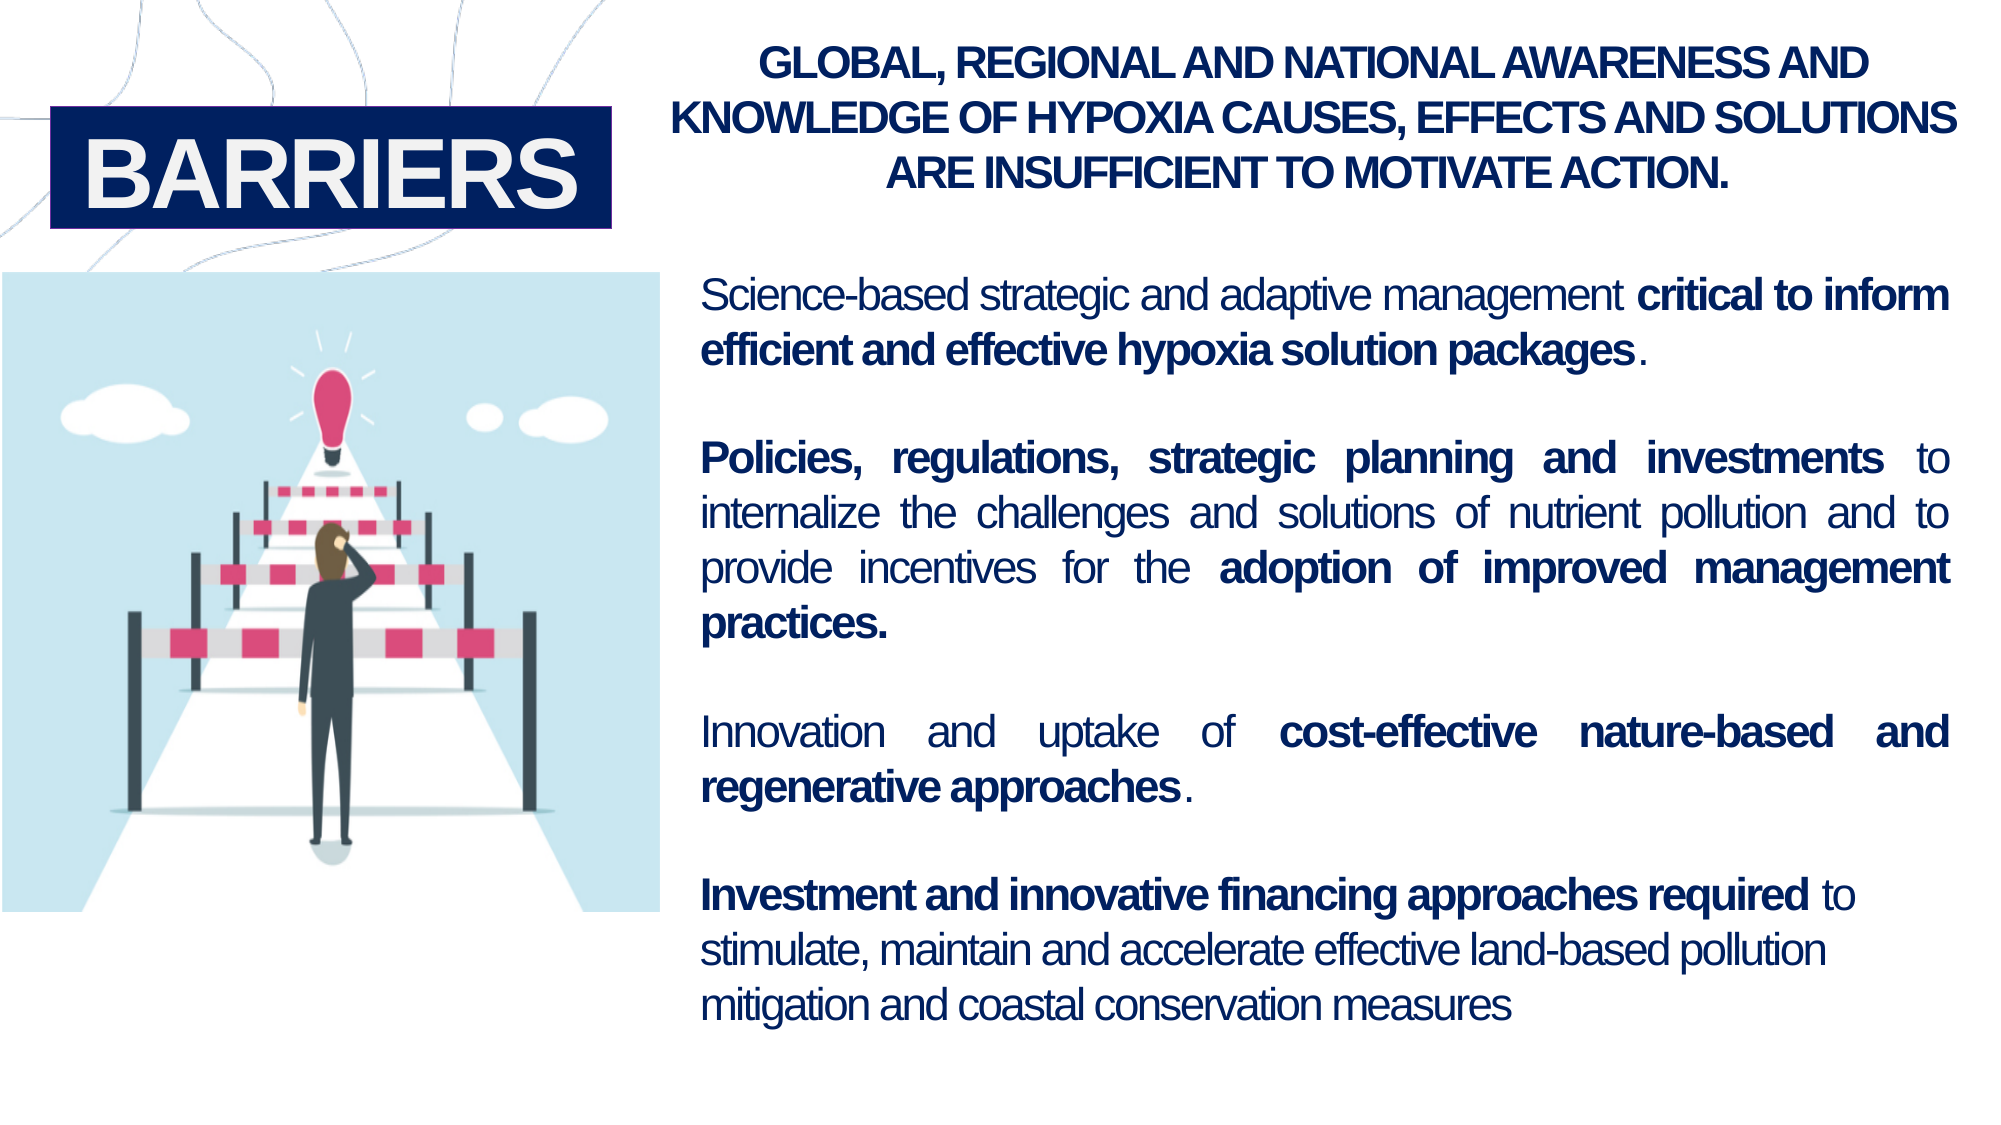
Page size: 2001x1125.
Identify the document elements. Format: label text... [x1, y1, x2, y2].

text_box BARRIERS [50, 106, 612, 229]
text_box Innovation and uptake of cost-effective nature-based and regenerative approaches. [698, 699, 1950, 812]
text_box Science-based strategic and adaptive management critical to inform efficient and effective hypoxia solution packages. [698, 262, 1950, 375]
text_box Global, regional and national awareness and knowledge of hypoxia causes, effects and solutions are insufficient to motivate action. [646, 31, 1978, 199]
text_box Policies, regulations, strategic planning and investments to internalize the challenges and solutions of nutrient pollution and to provide incentives for the adoption of improved management practices. [698, 425, 1950, 648]
text_box Investment and innovative financing approaches required to stimulate, maintain and accelerate effective land-based pollution mitigation and coastal conservation measures [698, 862, 1950, 1030]
picture [0, 0, 663, 912]
